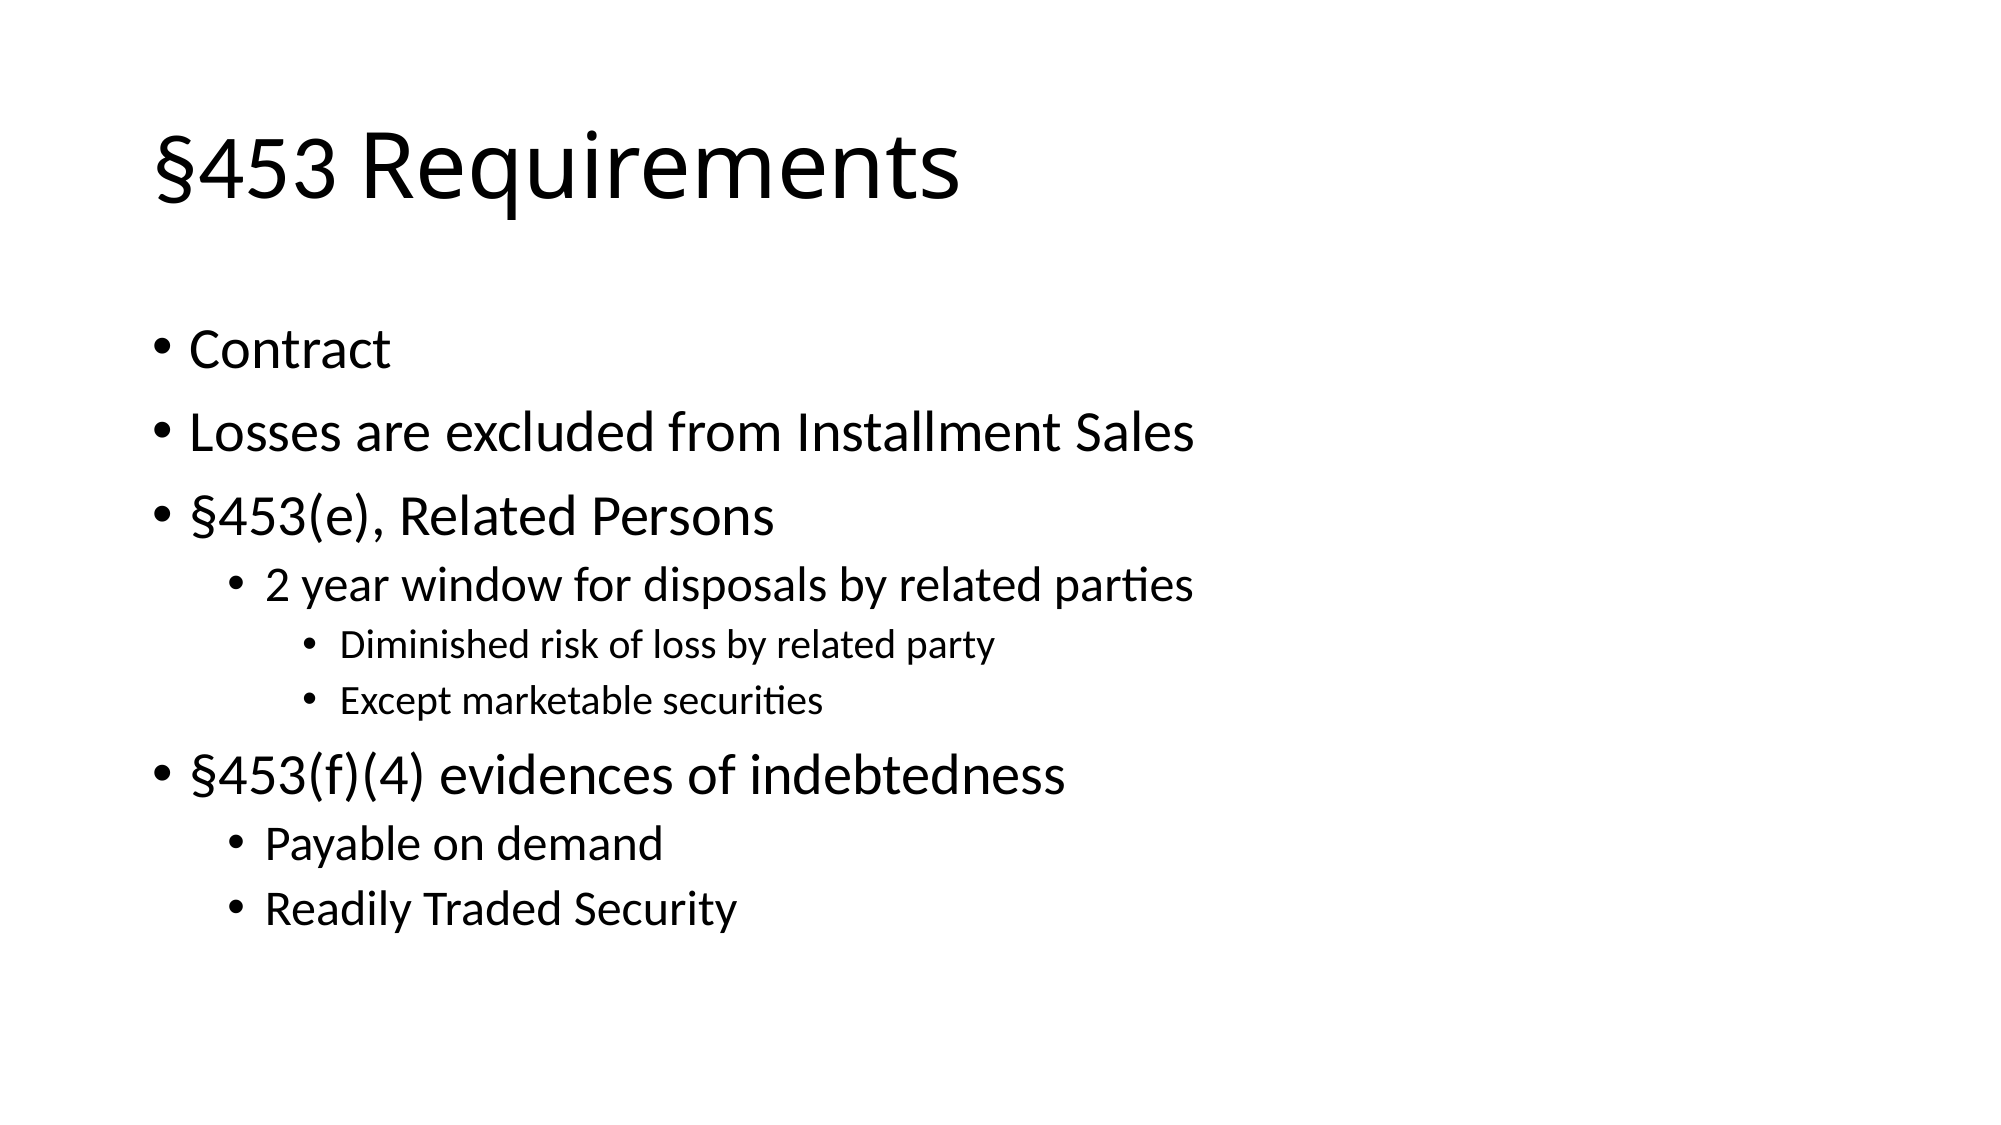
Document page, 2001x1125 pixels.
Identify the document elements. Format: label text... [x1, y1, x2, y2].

title §453 Requirements [137, 59, 1863, 278]
list Contract Losses are excluded from Installment Sales §453(e), Related Persons 2 year window for disposals by related parties Diminished risk of loss by related party Except marketable securities §453(f)(4) evidences of indebtedness Payable on demand Readily Traded Security [137, 310, 1863, 1024]
